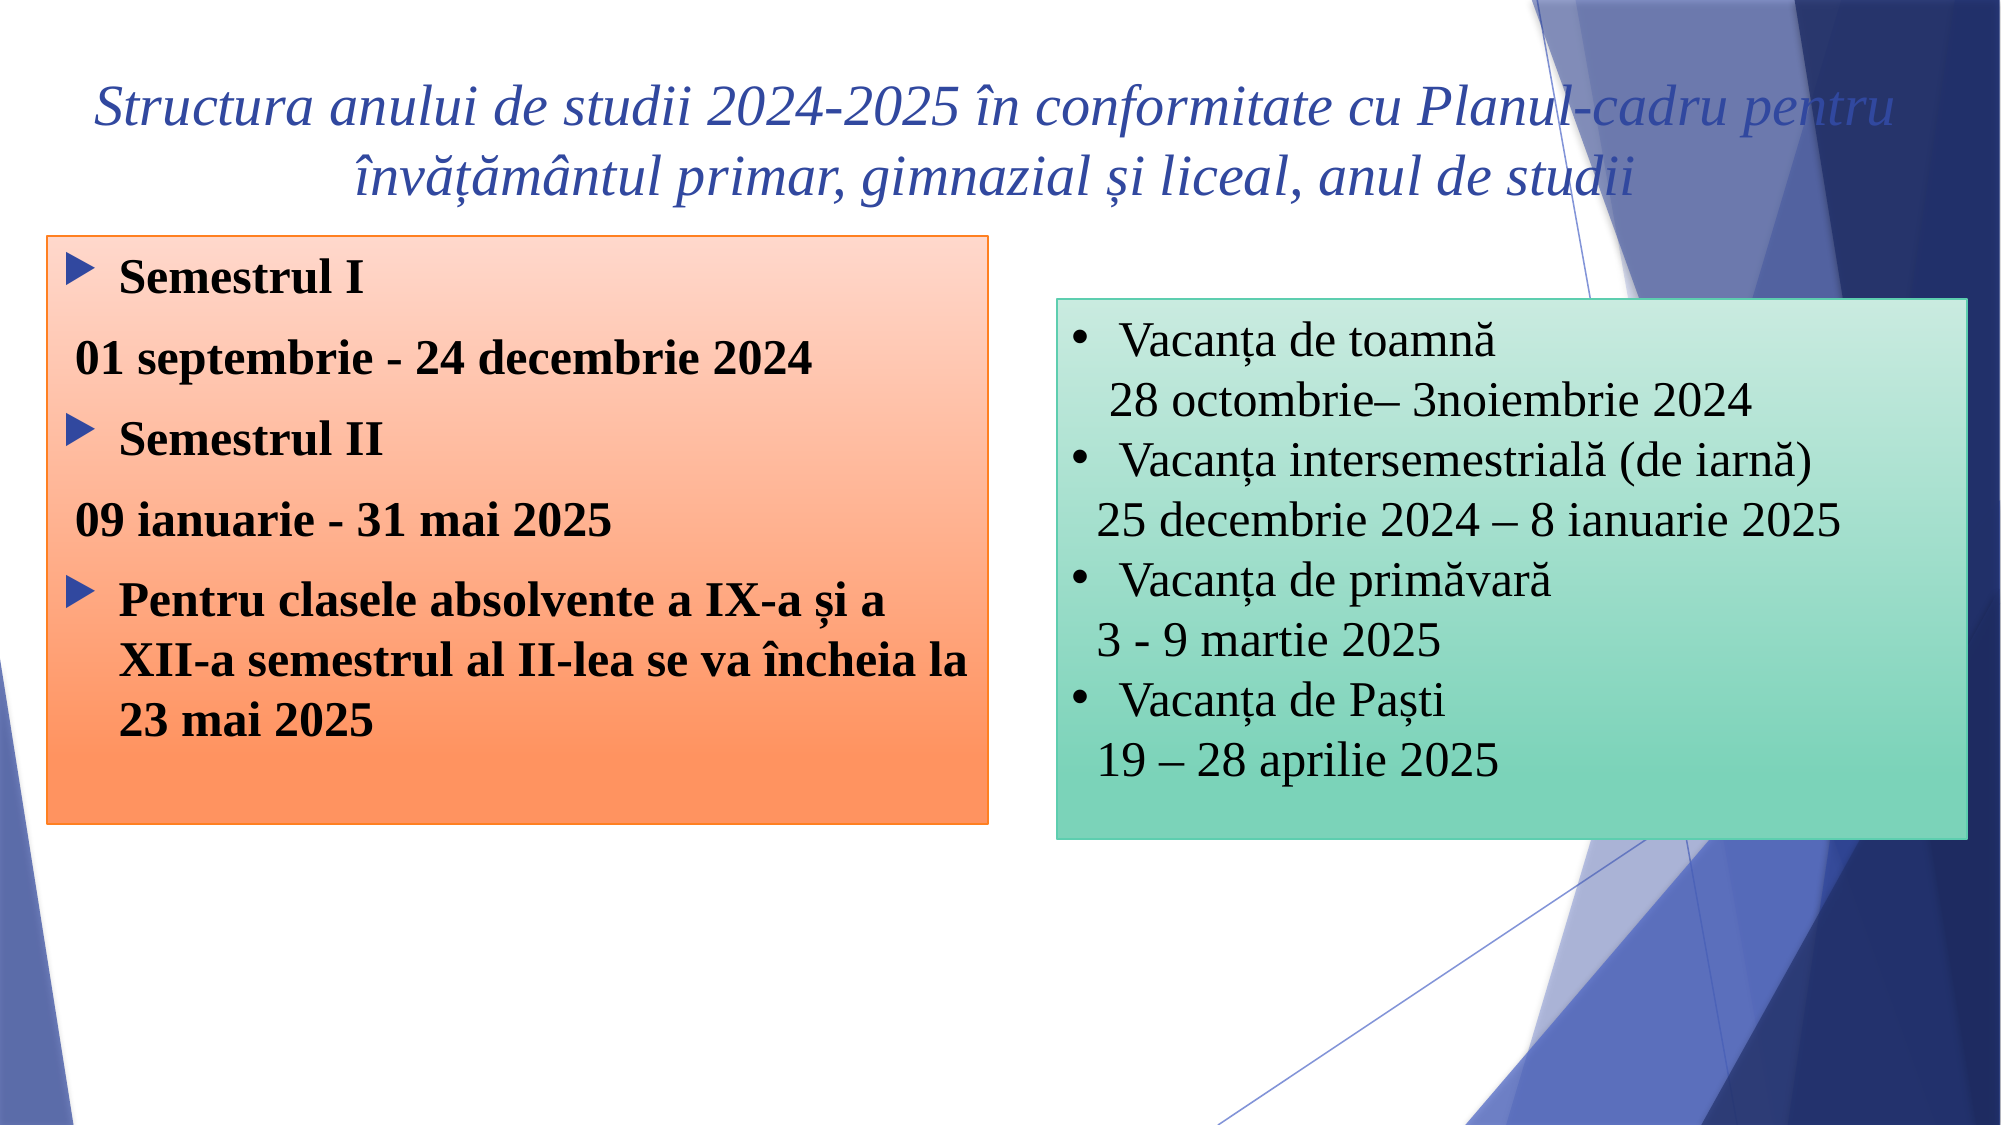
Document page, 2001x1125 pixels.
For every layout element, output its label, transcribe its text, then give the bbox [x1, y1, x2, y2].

title Structura anului de studii 2024-2025 în conformitate cu Planul-cadru pentru învățământul primar, gimnazial și liceal, anul de studii [47, 59, 1944, 278]
text_box Vacanța de toamnă 28 octombrie– 3noiembrie 2024 Vacanța intersemestrială (de iarnă) 25 decembrie 2024 – 8 ianuarie 2025 Vacanța de primăvară 3 - 9 martie 2025 Vacanța de Paști 19 – 28 aprilie 2025 [1056, 298, 1968, 840]
list Semestrul I 01 septembrie - 24 decembrie 2024 Semestrul II 09 ianuarie - 31 mai 2025 Pentru clasele absolvente a IX-a și a XII-a semestrul al II-lea se va încheia la 23 mai 2025 [46, 235, 989, 825]
